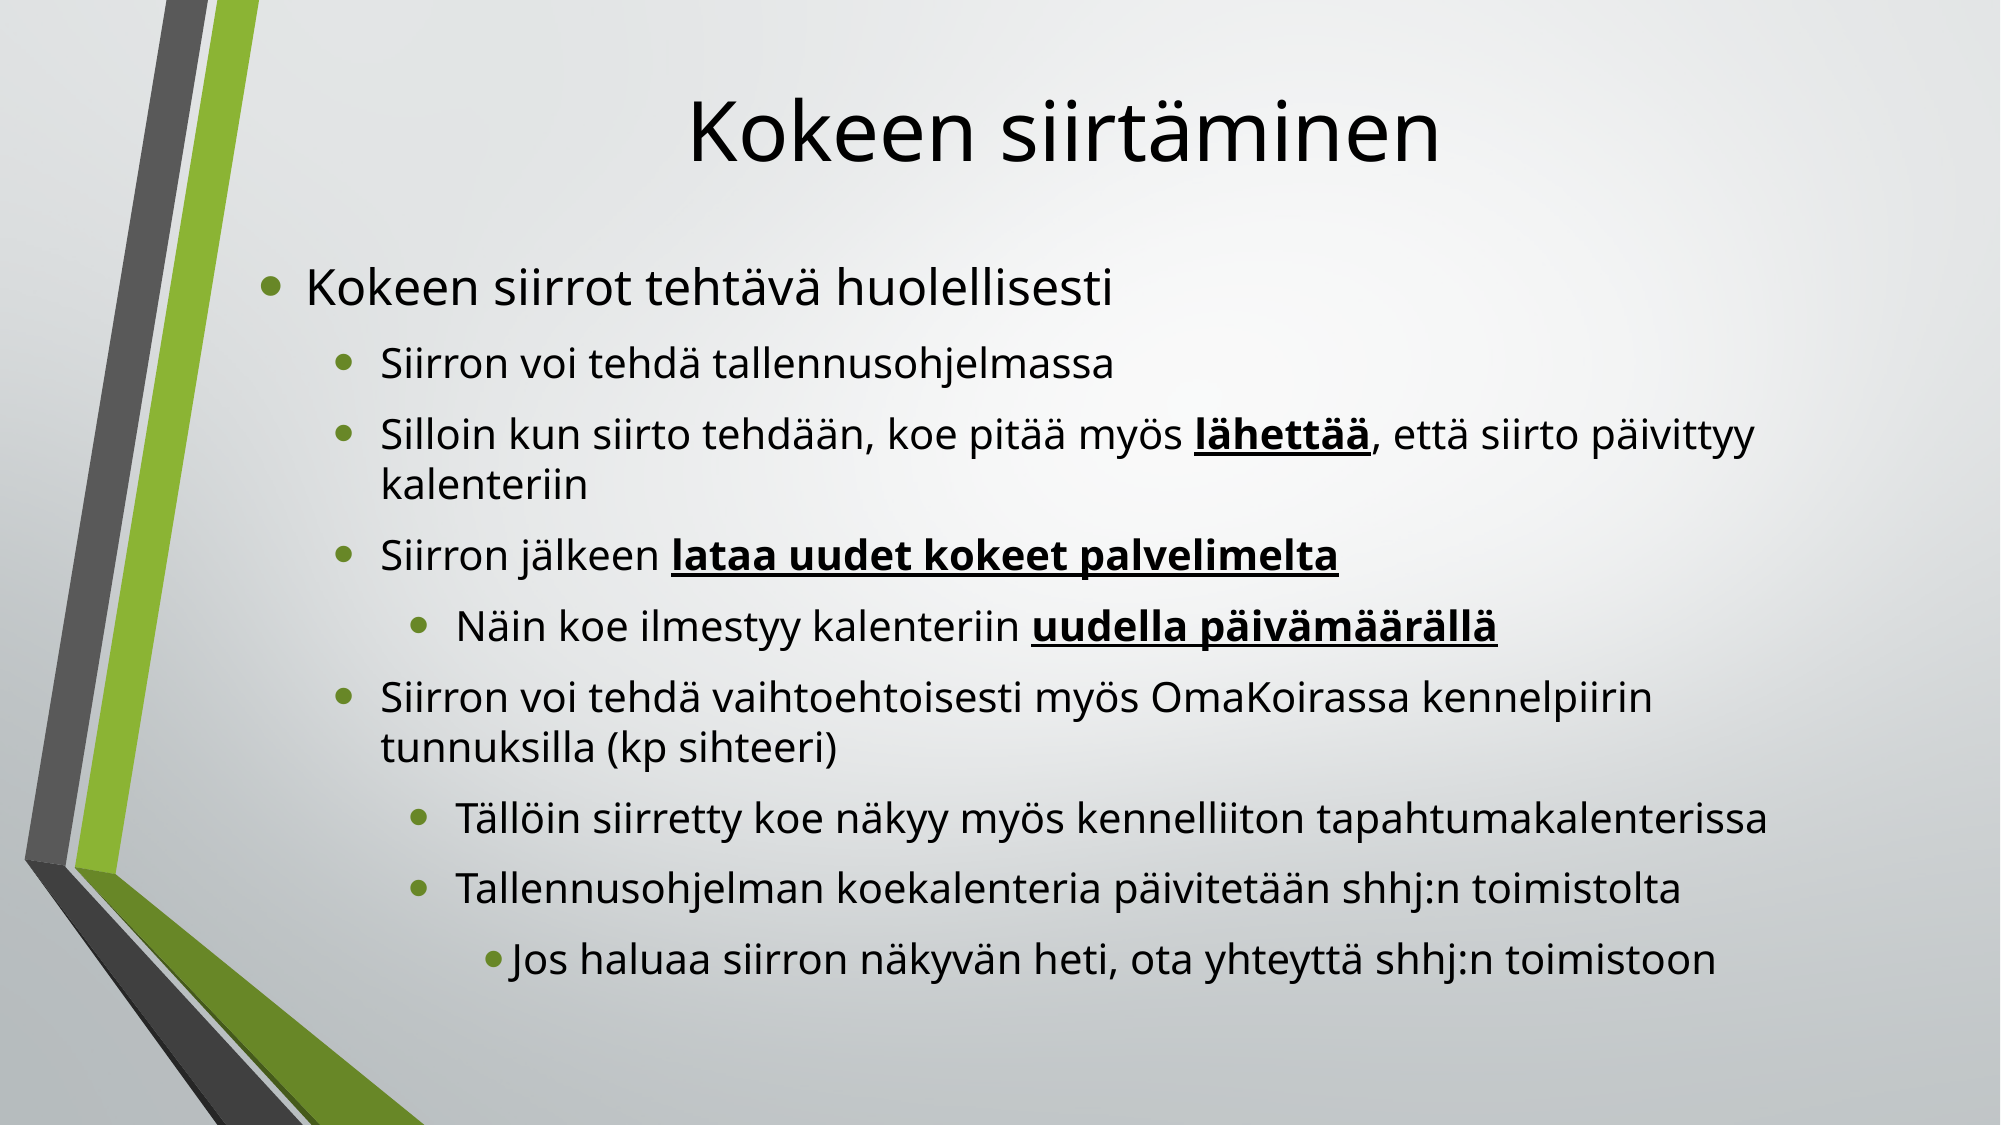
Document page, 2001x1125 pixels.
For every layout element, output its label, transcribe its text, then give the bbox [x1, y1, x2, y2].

list Kokeen siirrot tehtävä huolellisesti Siirron voi tehdä tallennusohjelmassa Silloin kun siirto tehdään, koe pitää myös lähettää, että siirto päivittyy kalenteriin Siirron jälkeen lataa uudet kokeet palvelimelta Näin koe ilmestyy kalenteriin uudella päivämäärällä Siirron voi tehdä vaihtoehtoisesti myös OmaKoirassa kennelpiirin tunnuksilla (kp sihteeri) Tällöin siirretty koe näkyy myös kennelliiton tapahtumakalenterissa Tallennusohjelman koekalenteria päivitetään shhj:n toimistolta Jos haluaa siirron näkyvän heti, ota yhteyttä shhj:n toimistoon [243, 233, 1887, 1089]
title Kokeen siirtäminen [243, 67, 1887, 189]
